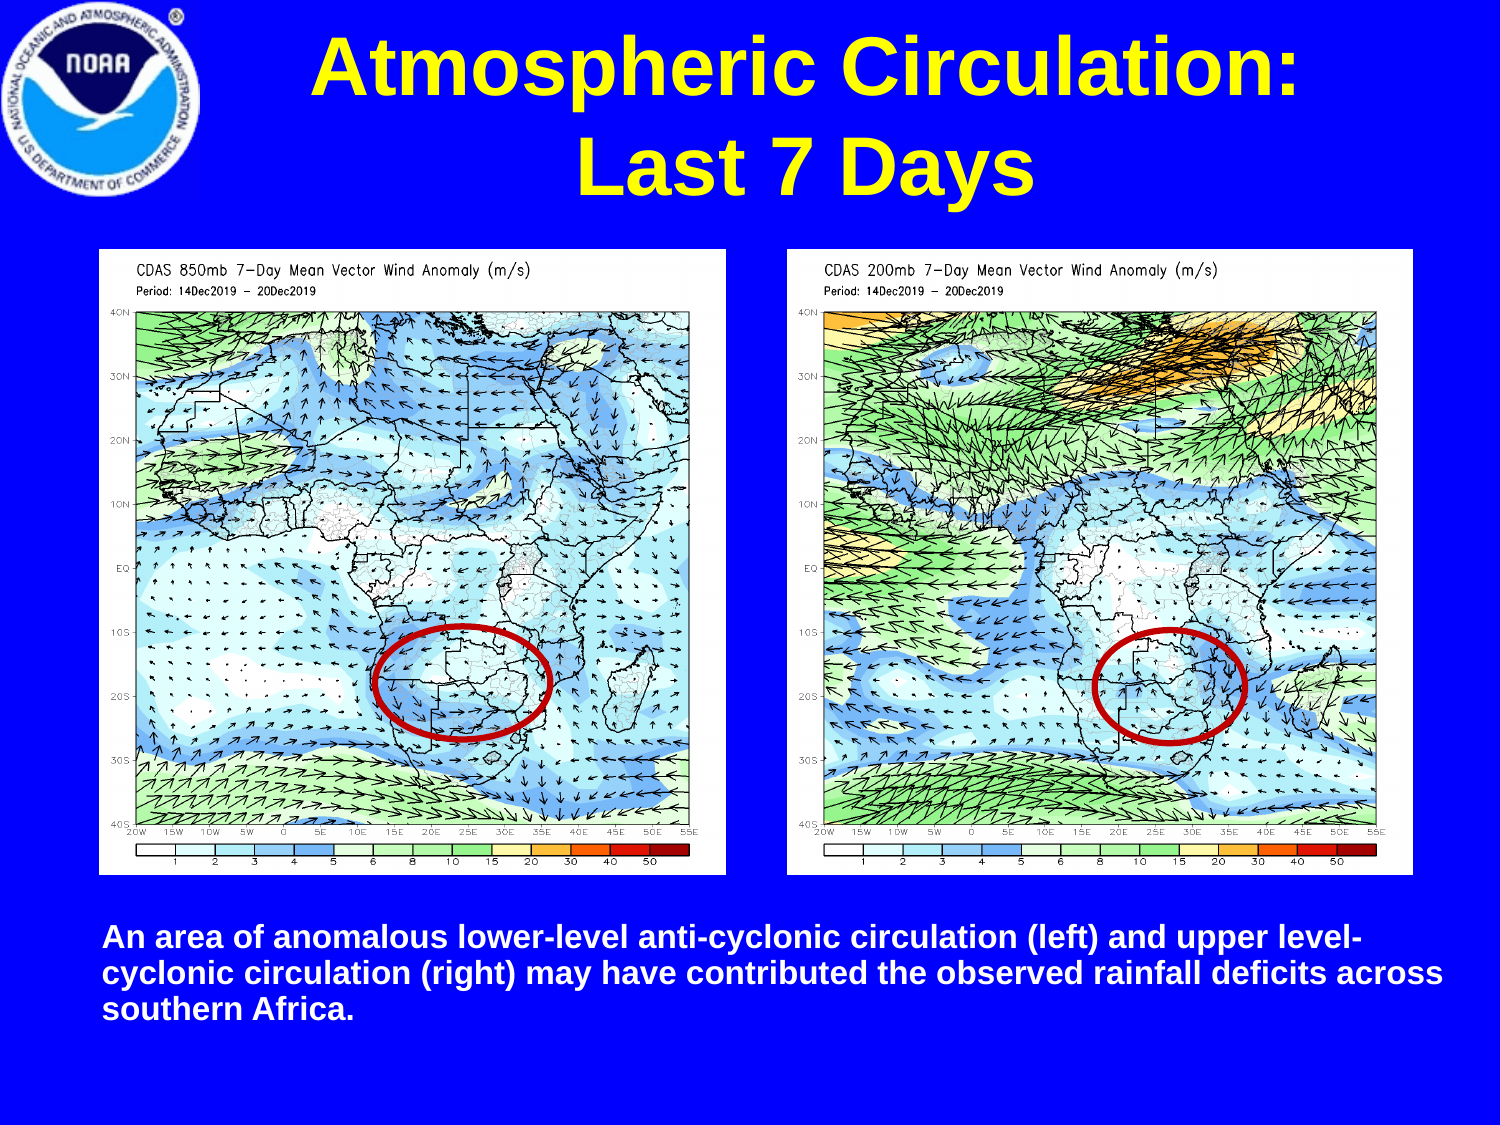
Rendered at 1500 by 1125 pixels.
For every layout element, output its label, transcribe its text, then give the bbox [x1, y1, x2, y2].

text_box An area of anomalous lower-level anti-cyclonic circulation (left) and upper level-cyclonic circulation (right) may have contributed the observed rainfall deficits across southern Africa. [86, 912, 1462, 1035]
picture [786, 249, 1413, 876]
picture [99, 249, 726, 876]
picture [0, 0, 200, 200]
title Atmospheric Circulation: Last 7 Days [174, 37, 1438, 188]
